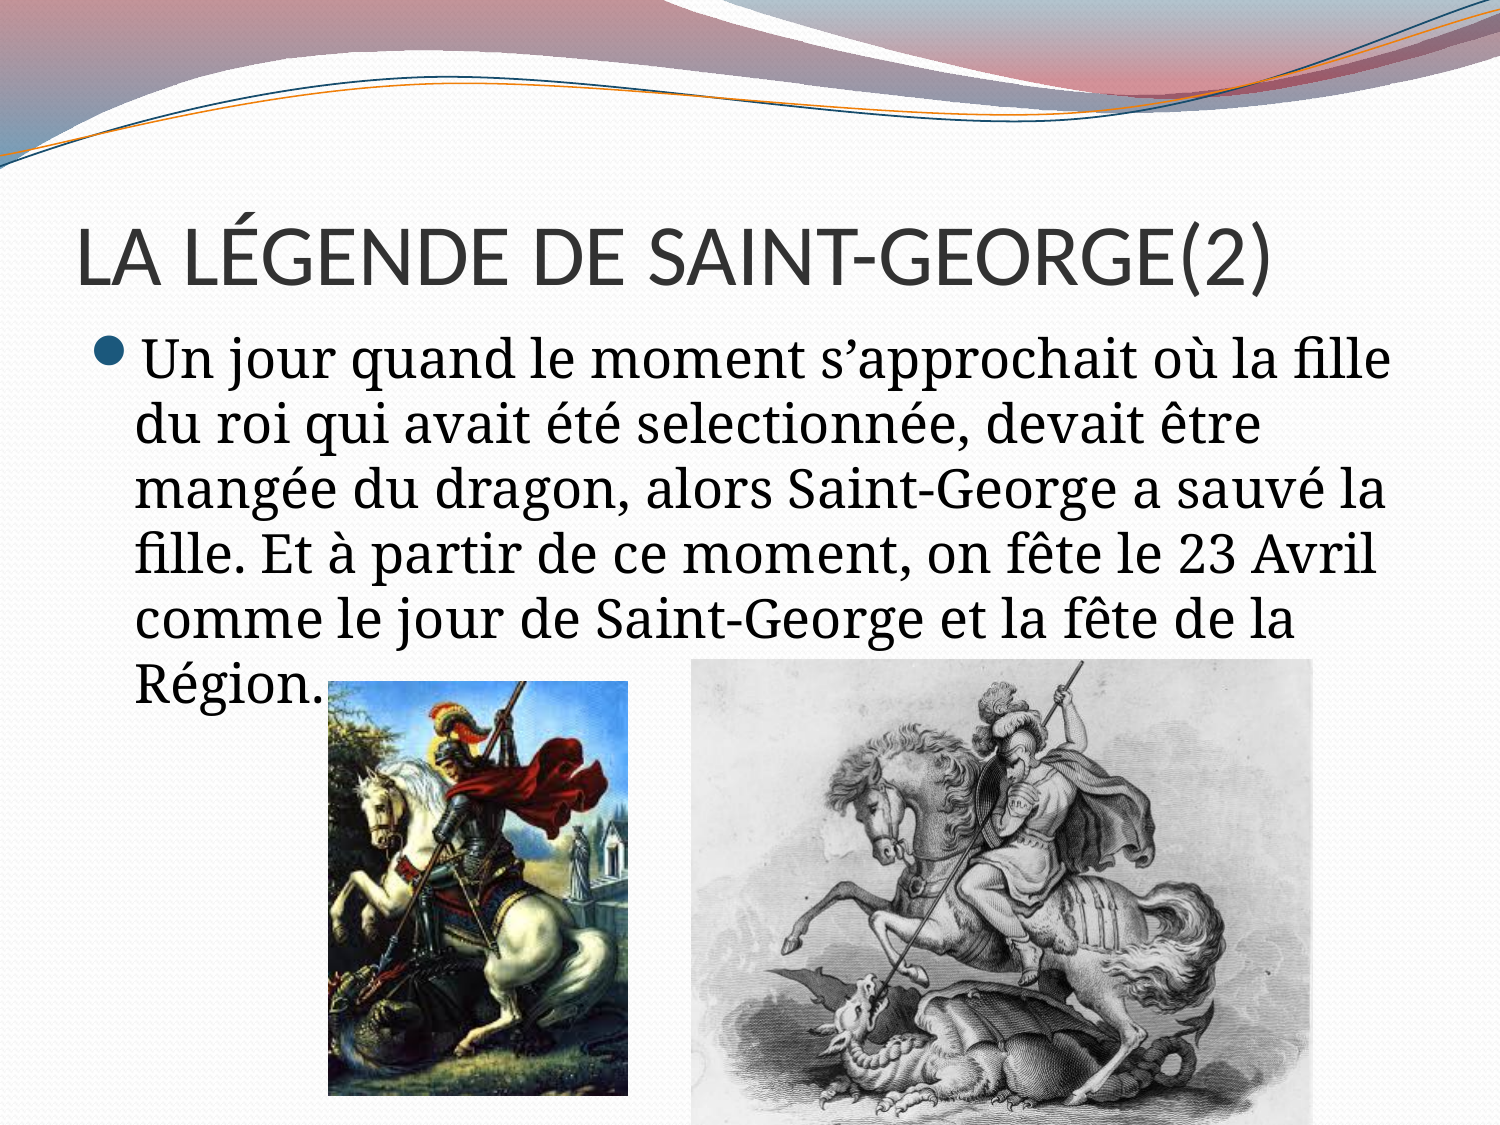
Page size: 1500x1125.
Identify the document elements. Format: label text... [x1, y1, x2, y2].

picture [691, 658, 1313, 1125]
list Un jour quand le moment s’approchait où la fille du roi qui avait été selectionnée, devait être mangée du dragon, alors Saint-George a sauvé la fille. Et à partir de ce moment, on fête le 23 Avril comme le jour de Saint-George et la fête de la Région. [75, 317, 1425, 1038]
title LA LÉGENDE DE SAINT-GEORGE(2) [75, 115, 1425, 303]
picture [327, 681, 628, 1097]
